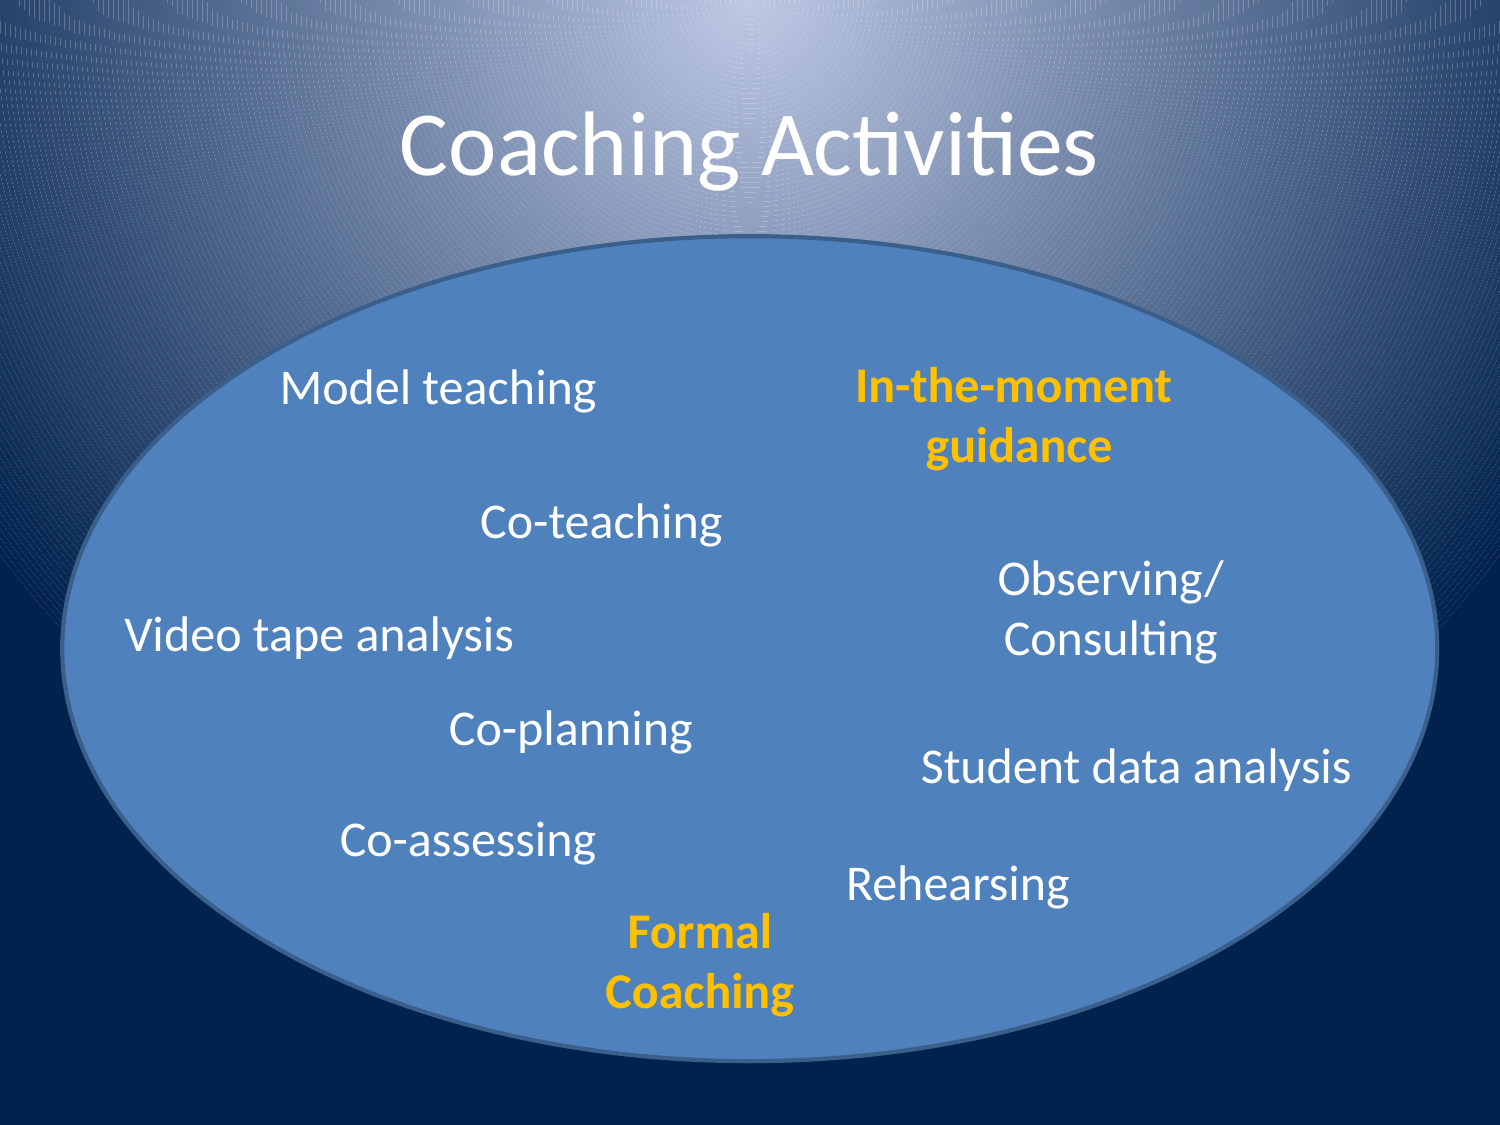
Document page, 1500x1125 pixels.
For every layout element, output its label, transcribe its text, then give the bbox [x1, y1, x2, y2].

text_box Video tape analysis [109, 593, 541, 669]
text_box Observing/Consulting [971, 538, 1250, 673]
text_box Co-assessing [324, 799, 663, 875]
text_box Formal Coaching [581, 891, 819, 1027]
title Coaching Activities [75, 45, 1425, 233]
text_box Model teaching [264, 346, 665, 422]
text_box Co-planning [434, 687, 822, 763]
text_box Student data analysis [906, 725, 1400, 801]
text_box Co-teaching [465, 481, 791, 556]
text_box Rehearsing [831, 842, 1141, 918]
text_box [60, 234, 1440, 1064]
text_box In-the-moment guidance [747, 344, 1292, 480]
